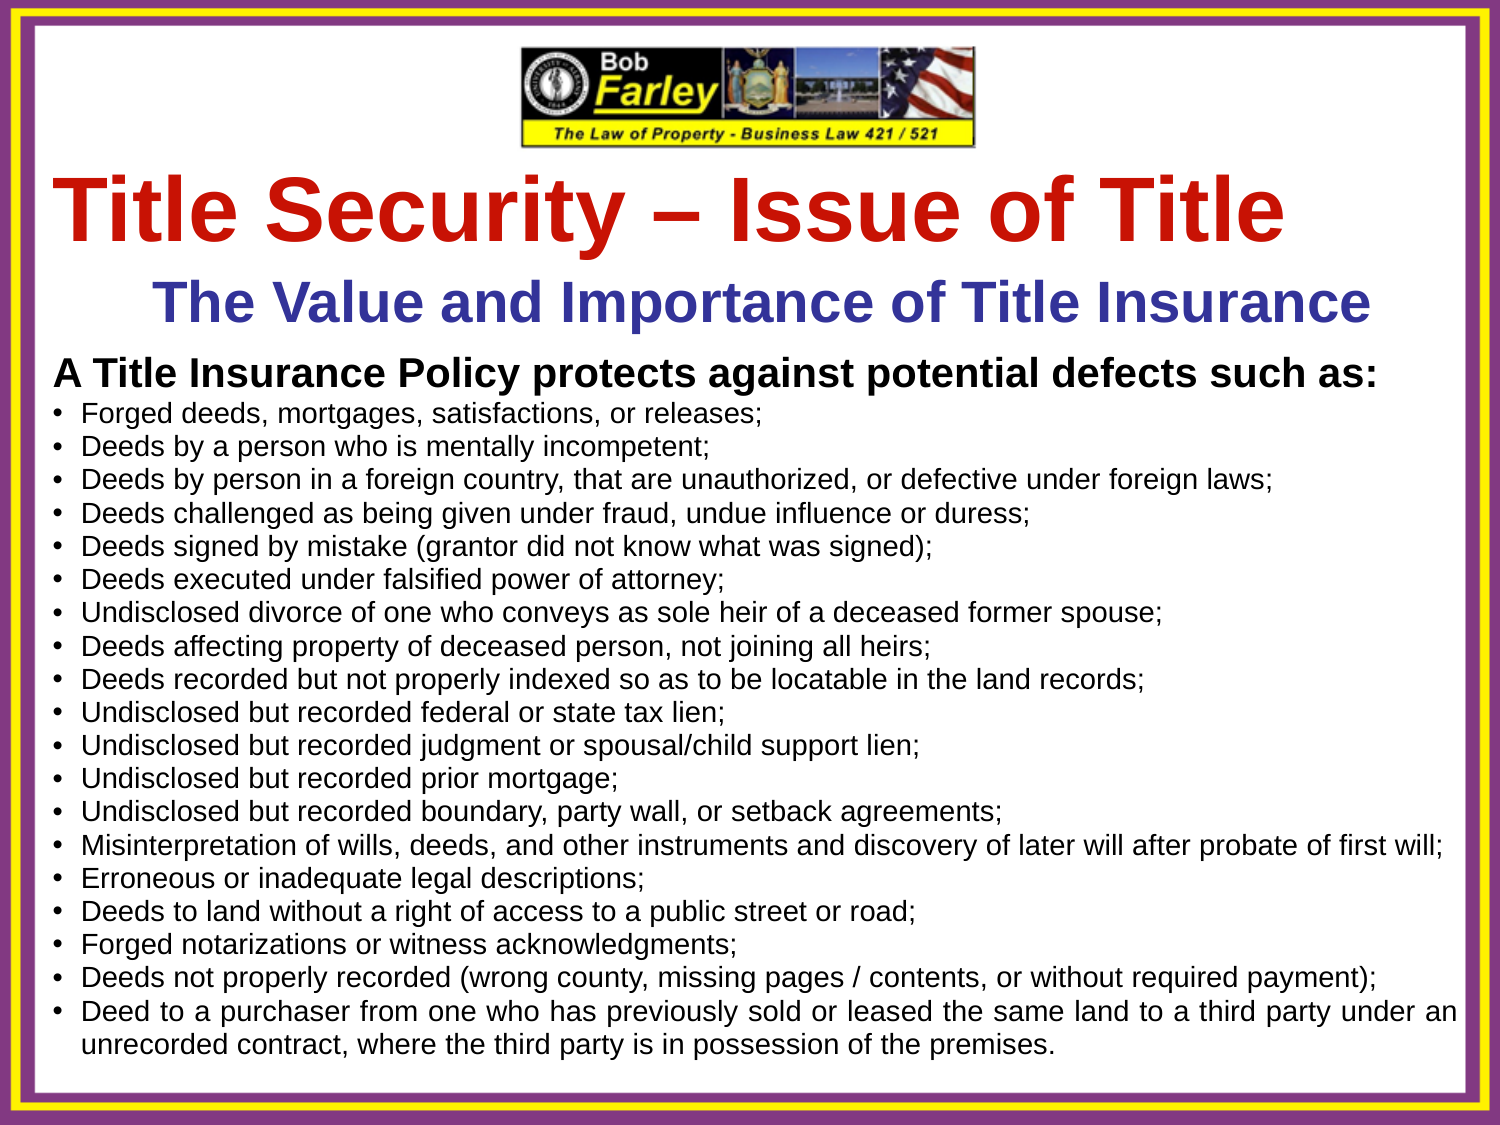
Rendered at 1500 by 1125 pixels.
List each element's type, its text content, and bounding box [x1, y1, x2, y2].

list Title Security – Issue of Title The Value and Importance of Title Insurance A Title Insurance Policy protects against potential defects such as: Forged deeds, mortgages, satisfactions, or releases; Deeds by a person who is mentally incompetent; Deeds by person in a foreign country, that are unauthorized, or defective under foreign laws; Deeds challenged as being given under fraud, undue influence or duress; Deeds signed by mistake (grantor did not know what was signed); Deeds executed under falsified power of attorney; Undisclosed divorce of one who conveys as sole heir of a deceased former spouse; Deeds affecting property of deceased person, not joining all heirs; Deeds recorded but not properly indexed so as to be locatable in the land records; Undisclosed but recorded federal or state tax lien; Undisclosed but recorded judgment or spousal/child support lien; Undisclosed but recorded prior mortgage; Undisclosed but recorded boundary, party wall, or setback agreements; Misinterpretation of wills, deeds, and other instruments and discovery of later will after probate of first will; Erroneous or inadequate legal descriptions; Deeds to land without a right of access to a public street or road; Forged notarizations or witness acknowledgments; Deeds not properly recorded (wrong county, missing pages / contents, or without required payment); Deed to a purchaser from one who has previously sold or leased the same land to a third party under an unrecorded contract, where the third party is in possession of the premises. [37, 149, 1476, 1063]
picture [0, 0, 1500, 1125]
